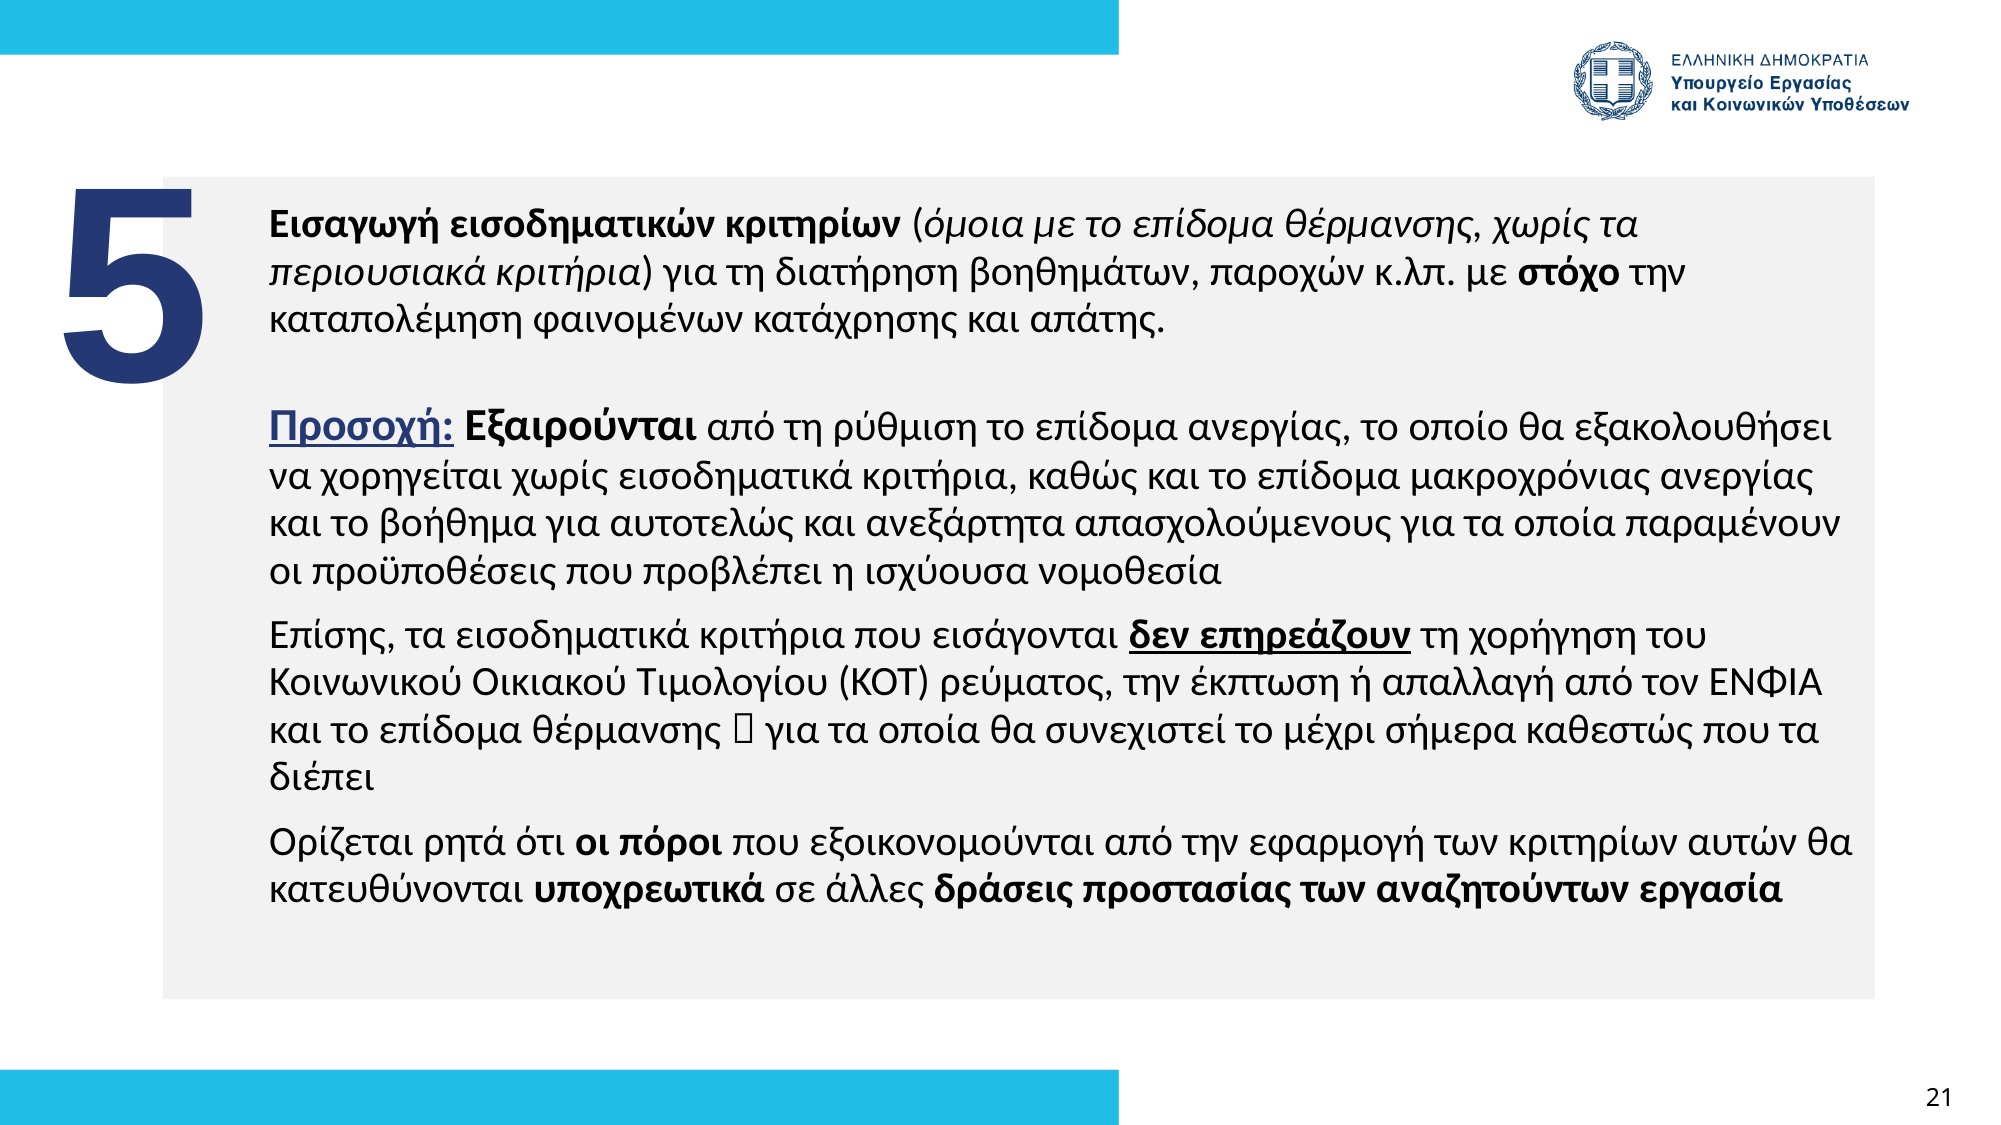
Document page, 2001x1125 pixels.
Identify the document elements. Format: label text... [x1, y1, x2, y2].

text_box Εισαγωγή εισοδηματικών κριτηρίων (όμοια με το επίδομα θέρμανσης, χωρίς τα περιουσιακά κριτήρια) για τη διατήρηση βοηθημάτων, παροχών κ.λπ. με στόχο την καταπολέμηση φαινομένων κατάχρησης και απάτης. Προσοχή: Εξαιρούνται από τη ρύθμιση το επίδομα ανεργίας, το οποίο θα εξακολουθήσει να χορηγείται χωρίς εισοδηματικά κριτήρια, καθώς και το επίδομα μακροχρόνιας ανεργίας και το βοήθημα για αυτοτελώς και ανεξάρτητα απασχολούμενους για τα οποία παραμένουν οι προϋποθέσεις που προβλέπει η ισχύουσα νομοθεσία Επίσης, τα εισοδηματικά κριτήρια που εισάγονται δεν επηρεάζουν τη χορήγηση του Κοινωνικού Οικιακού Τιμολογίου (ΚΟΤ) ρεύματος, την έκπτωση ή απαλλαγή από τον ΕΝΦΙΑ και το επίδομα θέρμανσης  για τα οποία θα συνεχιστεί το μέχρι σήμερα καθεστώς που τα διέπει Ορίζεται ρητά ότι οι πόροι που εξοικονομούνται από την εφαρμογή των κριτηρίων αυτών θα κατευθύνονται υποχρεωτικά σε άλλες δράσεις προστασίας των αναζητούντων εργασία [161, 175, 1877, 1001]
text_box 5 [53, 154, 213, 439]
slide_number 21 [1914, 1072, 1966, 1121]
picture [0, 0, 2001, 1125]
